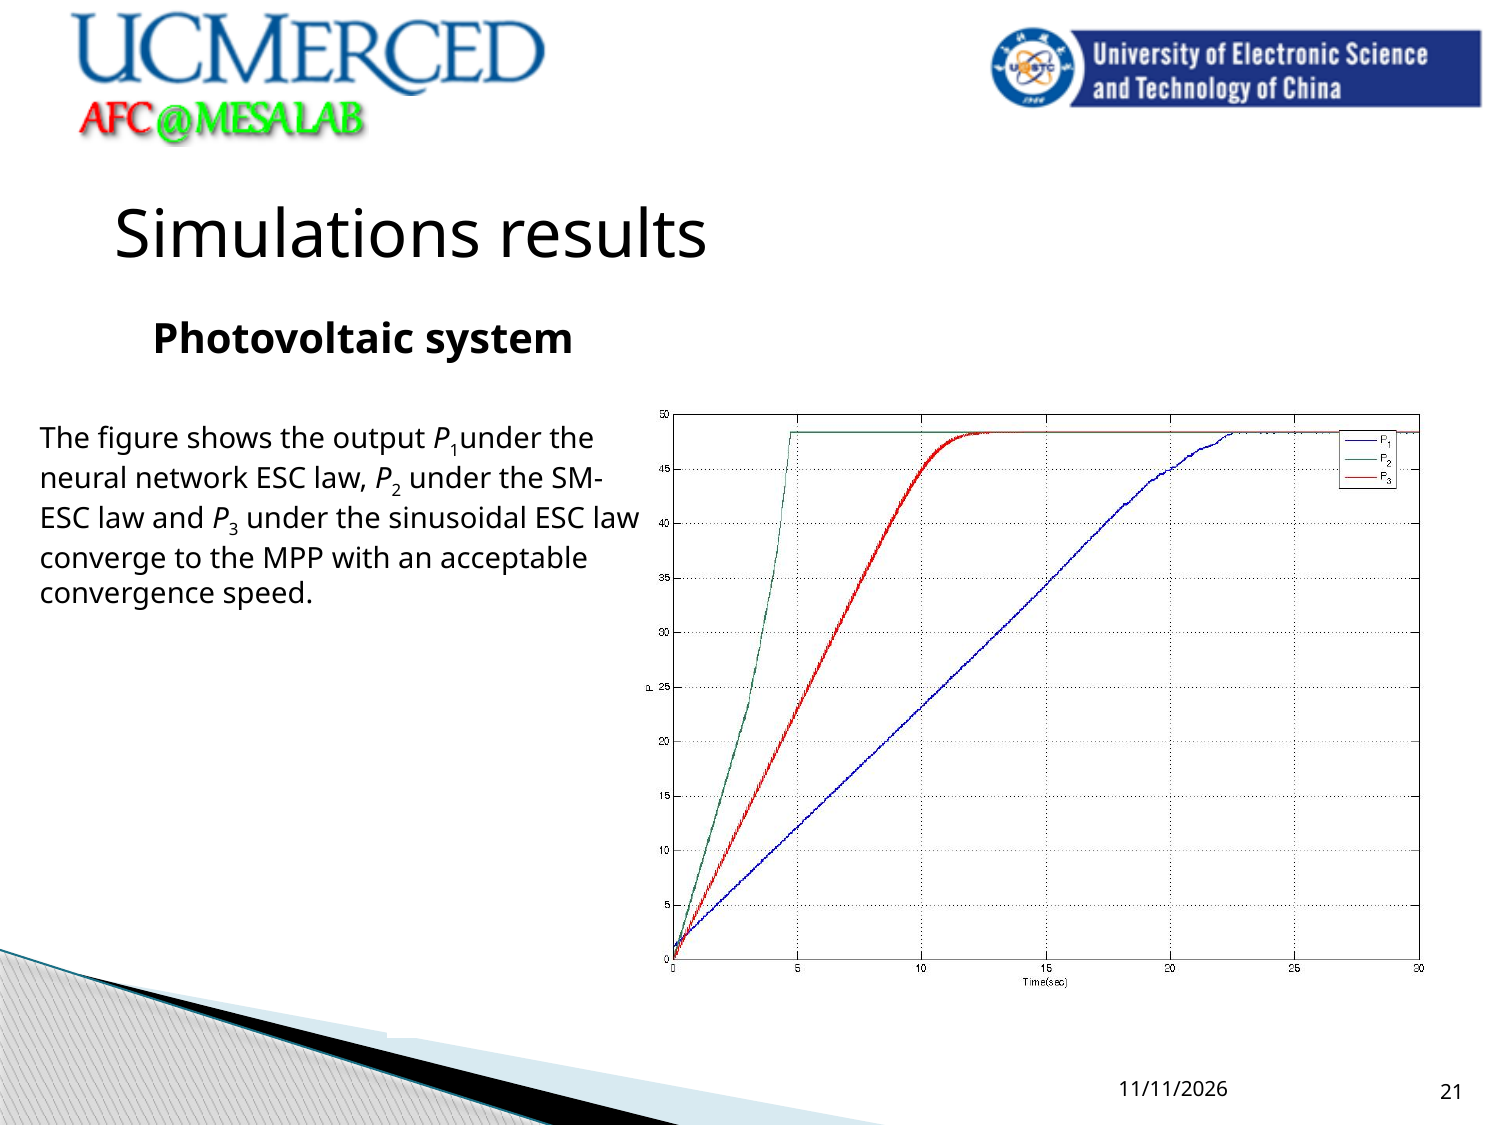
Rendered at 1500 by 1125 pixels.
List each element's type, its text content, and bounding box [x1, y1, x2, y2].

picture [387, 370, 1482, 1038]
picture [987, 24, 1488, 113]
text_box The figure shows the output P1under the neural network ESC law, P2 under the SM-ESC law and P3 under the sinusoidal ESC law converge to the MPP with an acceptable convergence speed. [24, 412, 381, 617]
slide_number 21 [1418, 1051, 1479, 1112]
picture [74, 99, 369, 148]
text_box Simulations results [99, 187, 1313, 275]
text_box Photovoltaic system [137, 304, 1063, 370]
picture [62, 0, 554, 96]
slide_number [1103, 1051, 1418, 1112]
